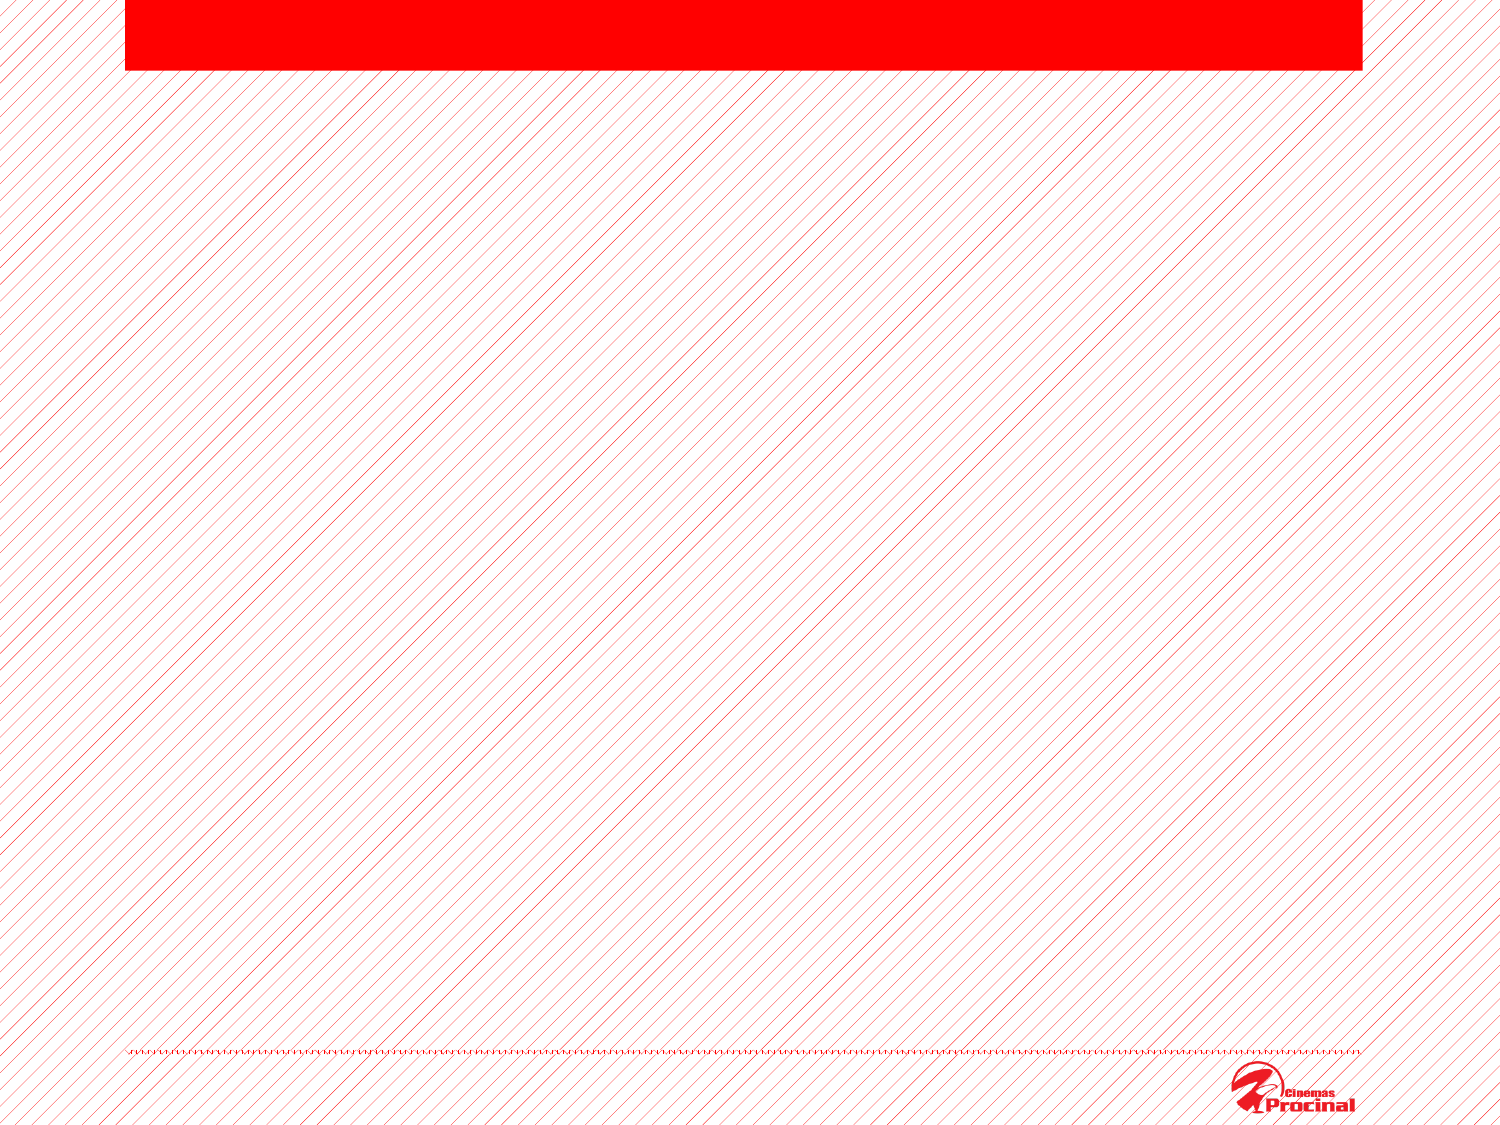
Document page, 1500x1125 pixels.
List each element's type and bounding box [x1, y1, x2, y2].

picture [1227, 1058, 1363, 1118]
